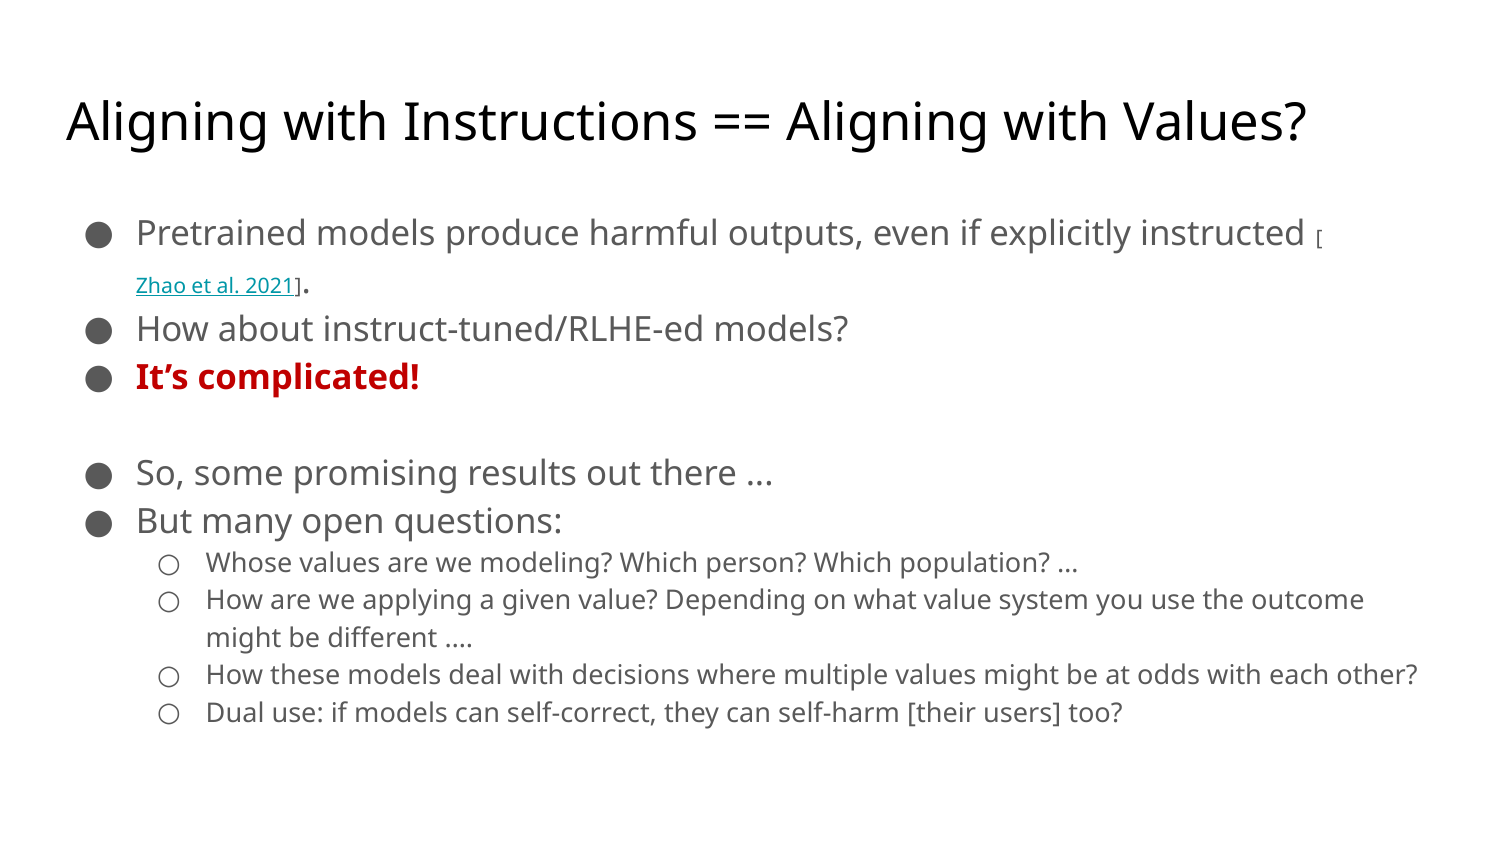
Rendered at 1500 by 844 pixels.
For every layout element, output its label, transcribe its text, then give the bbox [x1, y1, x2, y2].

list Pretrained models produce harmful outputs, even if explicitly instructed [Zhao et al. 2021]. How about instruct-tuned/RLHE-ed models? It’s complicated! So, some promising results out there ... But many open questions: Whose values are we modeling? Which person? Which population? … How are we applying a given value? Depending on what value system you use the outcome might be different …. How these models deal with decisions where multiple values might be at odds with each other? Dual use: if models can self-correct, they can self-harm [their users] too? [51, 189, 1449, 750]
title Aligning with Instructions == Aligning with Values? [51, 72, 1449, 167]
